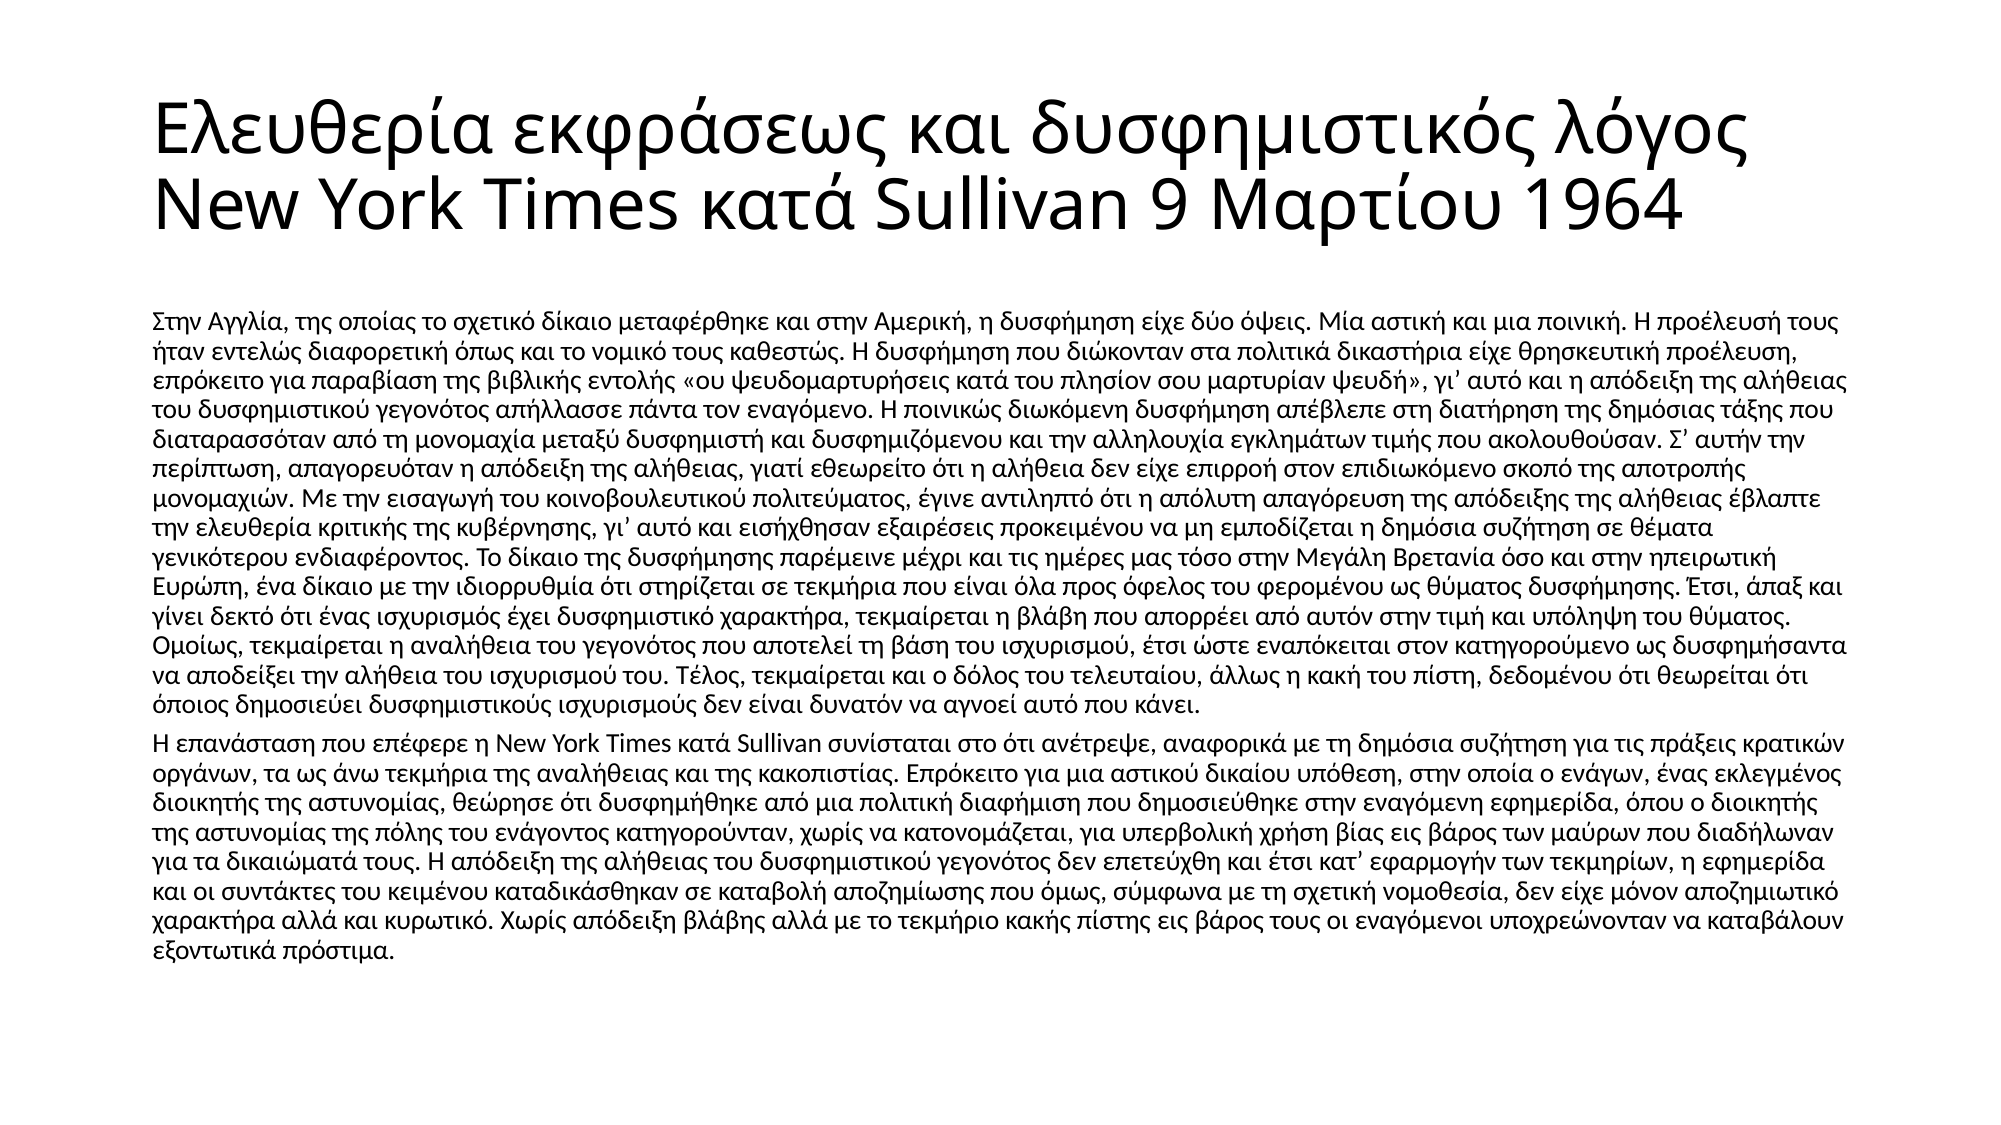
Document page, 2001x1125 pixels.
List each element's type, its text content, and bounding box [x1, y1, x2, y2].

list Στην Αγγλία, της οποίας το σχετικό δίκαιο μεταφέρθηκε και στην Αμερική, η δυσφήμηση είχε δύο όψεις. Μία αστική και μια ποινική. Η προέλευσή τους ήταν εντελώς διαφορετική όπως και το νομικό τους καθεστώς. Η δυσφήμηση που διώκονταν στα πολιτικά δικαστήρια είχε θρησκευτική προέλευση, επρόκειτο για παραβίαση της βιβλικής εντολής «ου ψευδομαρτυρήσεις κατά του πλησίον σου μαρτυρίαν ψευδή», γι’ αυτό και η απόδειξη της αλήθειας του δυσφημιστικού γεγονότος απήλλασσε πάντα τον εναγόμενο. Η ποινικώς διωκόμενη δυσφήμηση απέβλεπε στη διατήρηση της δημόσιας τάξης που διαταρασσόταν από τη μονομαχία μεταξύ δυσφημιστή και δυσφημιζόμενου και την αλληλουχία εγκλημάτων τιμής που ακολουθούσαν. Σ’ αυτήν την περίπτωση, απαγορευόταν η απόδειξη της αλήθειας, γιατί εθεωρείτο ότι η αλήθεια δεν είχε επιρροή στον επιδιωκόμενο σκοπό της αποτροπής μονομαχιών. Με την εισαγωγή του κοινοβουλευτικού πολιτεύματος, έγινε αντιληπτό ότι η απόλυτη απαγόρευση της απόδειξης της αλήθειας έβλαπτε την ελευθερία κριτικής της κυβέρνησης, γι’ αυτό και εισήχθησαν εξαιρέσεις προκειμένου να μη εμποδίζεται η δημόσια συζήτηση σε θέματα γενικότερου ενδιαφέροντος. Το δίκαιο της δυσφήμησης παρέμεινε μέχρι και τις ημέρες μας τόσο στην Μεγάλη Βρετανία όσο και στην ηπειρωτική Ευρώπη, ένα δίκαιο με την ιδιορρυθμία ότι στηρίζεται σε τεκμήρια που είναι όλα προς όφελος του φερομένου ως θύματος δυσφήμησης. Έτσι, άπαξ και γίνει δεκτό ότι ένας ισχυρισμός έχει δυσφημιστικό χαρακτήρα, τεκμαίρεται η βλάβη που απορρέει από αυτόν στην τιμή και υπόληψη του θύματος. Ομοίως, τεκμαίρεται η αναλήθεια του γεγονότος που αποτελεί τη βάση του ισχυρισμού, έτσι ώστε εναπόκειται στον κατηγορούμενο ως δυσφημήσαντα να αποδείξει την αλήθεια του ισχυρισμού του. Τέλος, τεκμαίρεται και ο δόλος του τελευταίου, άλλως η κακή του πίστη, δεδομένου ότι θεωρείται ότι όποιος δημοσιεύει δυσφημιστικούς ισχυρισμούς δεν είναι δυνατόν να αγνοεί αυτό που κάνει. Η επανάσταση που επέφερε η New York Times κατά Sullivan συνίσταται στο ότι ανέτρεψε, αναφορικά με τη δημόσια συζήτηση για τις πράξεις κρατικών οργάνων, τα ως άνω τεκμήρια της αναλήθειας και της κακοπιστίας. Επρόκειτο για μια αστικού δικαίου υπόθεση, στην οποία ο ενάγων, ένας εκλεγμένος διοικητής της αστυνομίας, θεώρησε ότι δυσφημήθηκε από μια πολιτική διαφήμιση που δημοσιεύθηκε στην εναγόμενη εφημερίδα, όπου ο διοικητής της αστυνομίας της πόλης του ενάγοντος κατηγορούνταν, χωρίς να κατονομάζεται, για υπερβολική χρήση βίας εις βάρος των μαύρων που διαδήλωναν για τα δικαιώματά τους. Η απόδειξη της αλήθειας του δυσφημιστικού γεγονότος δεν επετεύχθη και έτσι κατ’ εφαρμογήν των τεκμηρίων, η εφημερίδα και οι συντάκτες του κειμένου καταδικάσθηκαν σε καταβολή αποζημίωσης που όμως, σύμφωνα με τη σχετική νομοθεσία, δεν είχε μόνον αποζημιωτικό χαρακτήρα αλλά και κυρωτικό. Χωρίς απόδειξη βλάβης αλλά με το τεκμήριο κακής πίστης εις βάρος τους οι εναγόμενοι υποχρεώνονταν να καταβάλουν εξοντωτικά πρόστιμα. [137, 299, 1863, 1014]
title Ελευθερία εκφράσεως και δυσφημιστικός λόγος New York Times κατά Sullivan 9 Μαρτίου 1964 [137, 59, 1863, 278]
